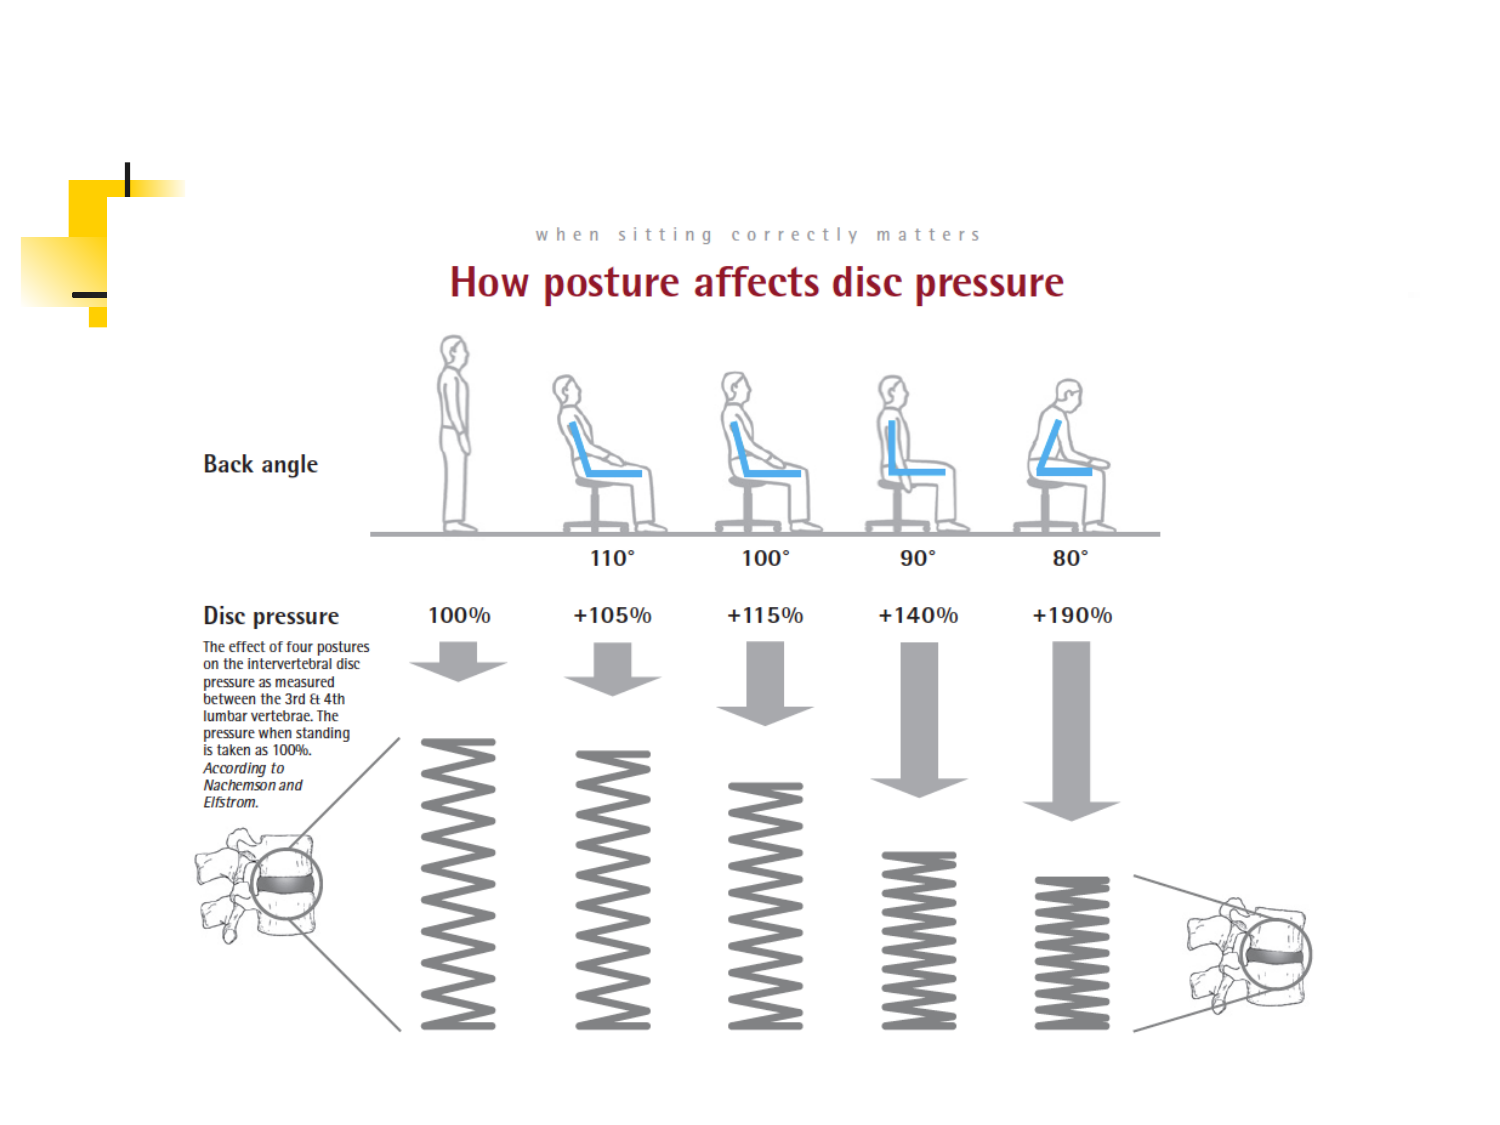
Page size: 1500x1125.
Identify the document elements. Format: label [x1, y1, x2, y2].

picture [107, 196, 1409, 1060]
